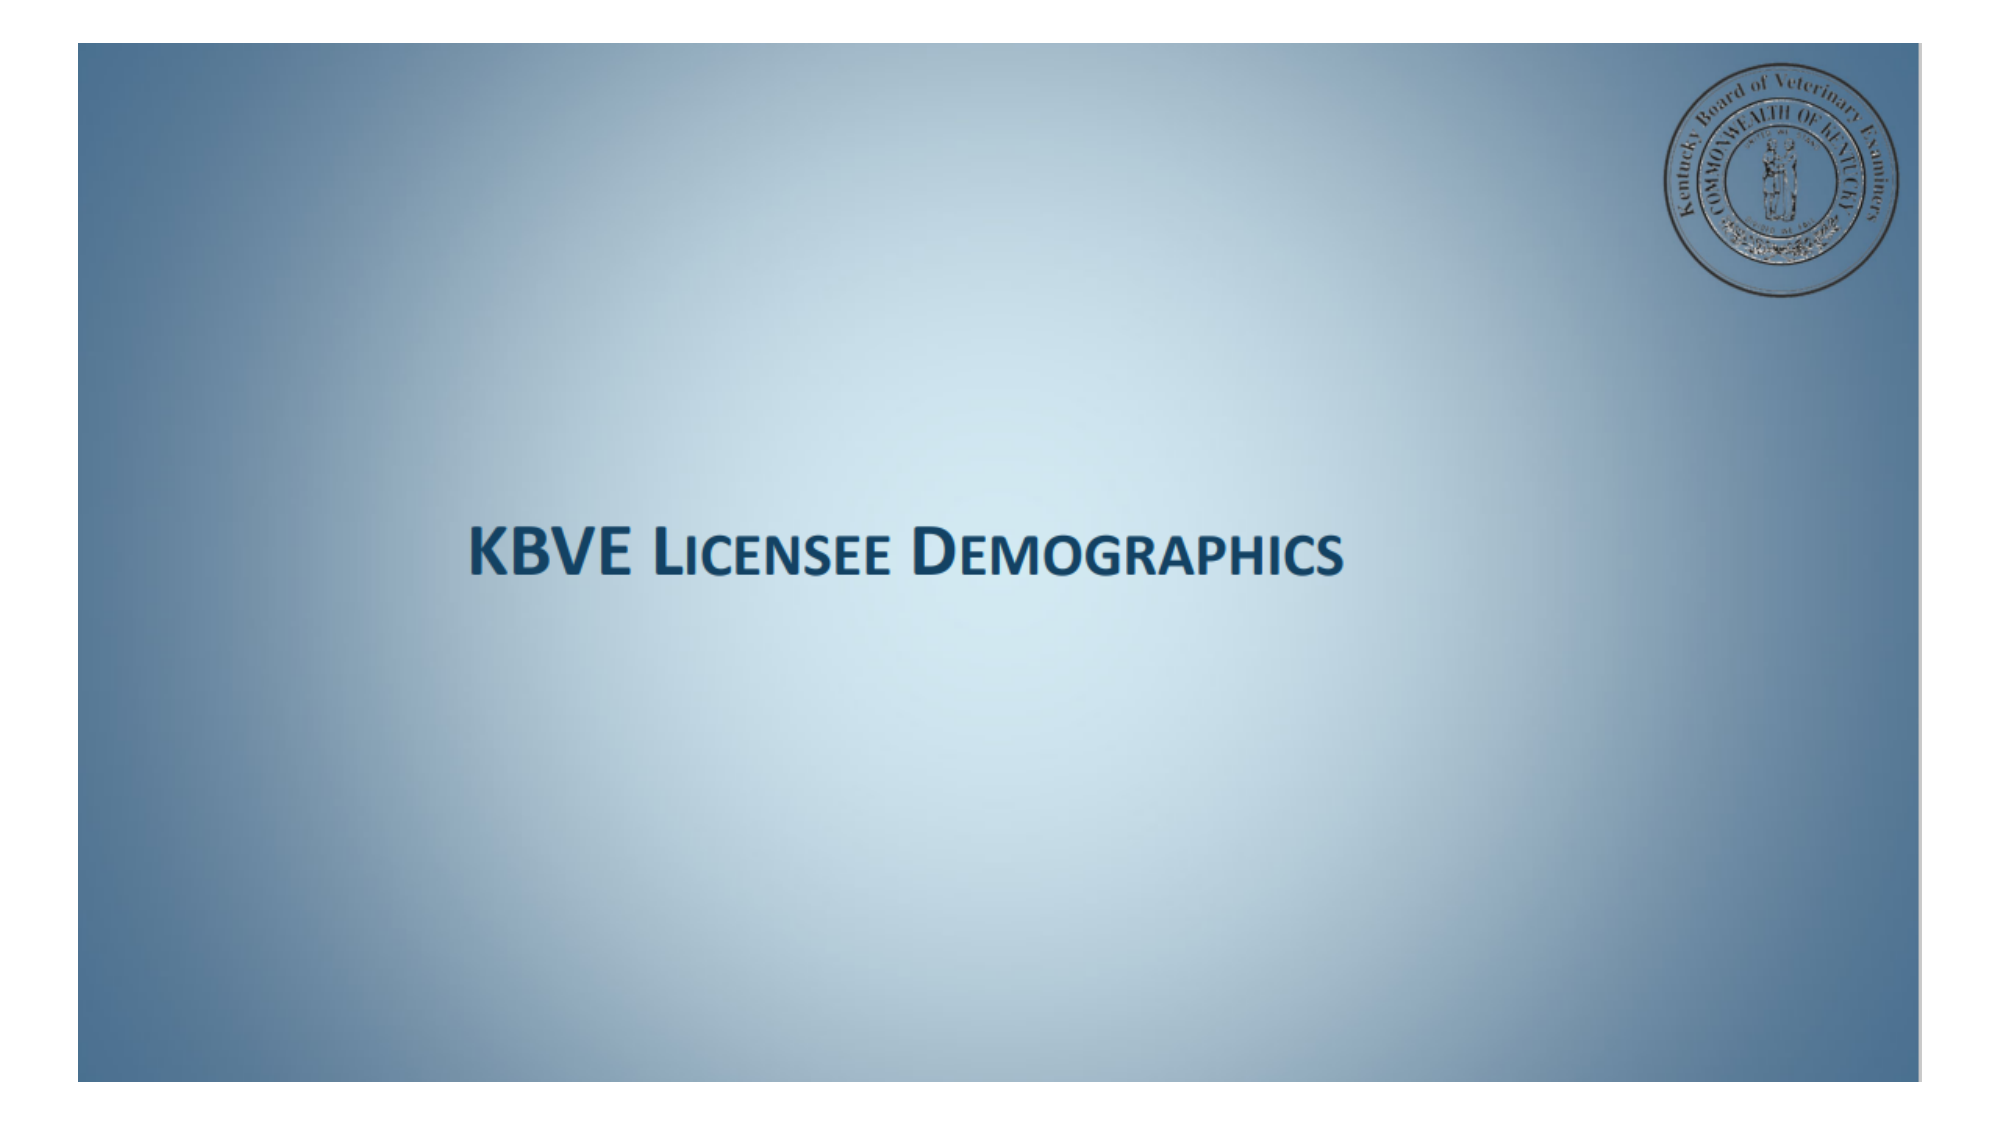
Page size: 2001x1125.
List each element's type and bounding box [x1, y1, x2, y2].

picture [77, 43, 1922, 1082]
